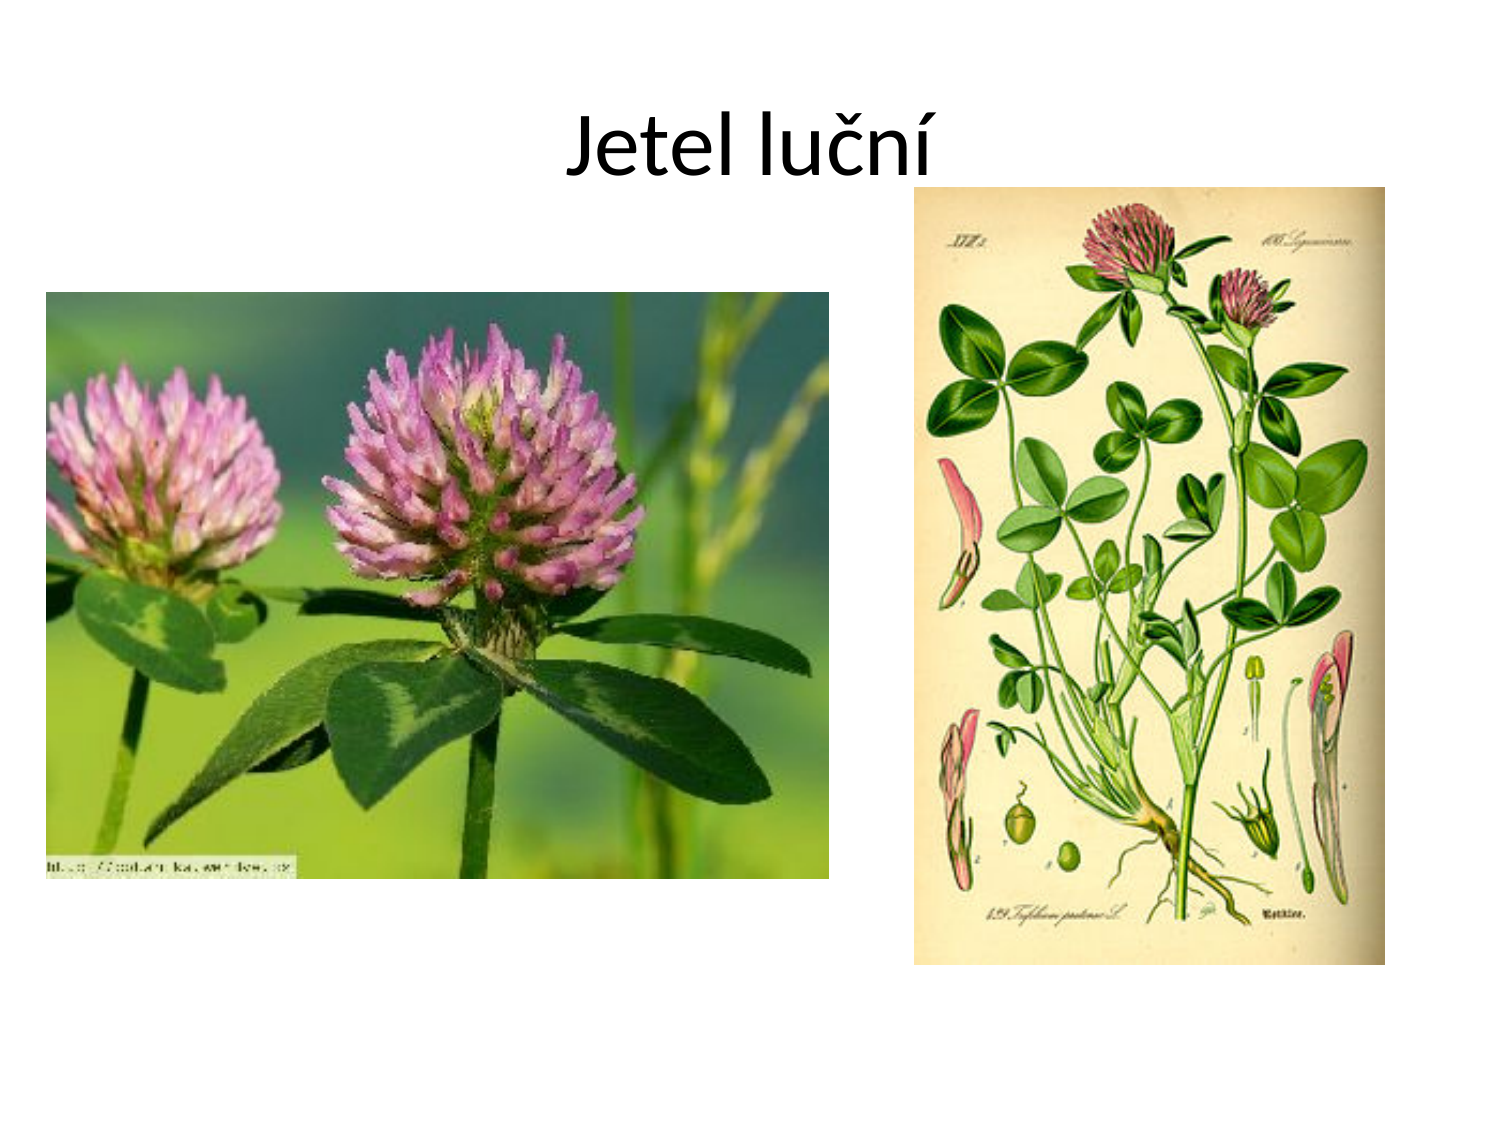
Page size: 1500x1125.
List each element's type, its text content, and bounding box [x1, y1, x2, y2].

picture [46, 292, 829, 880]
title Jetel luční [74, 44, 1426, 233]
picture [913, 187, 1385, 965]
